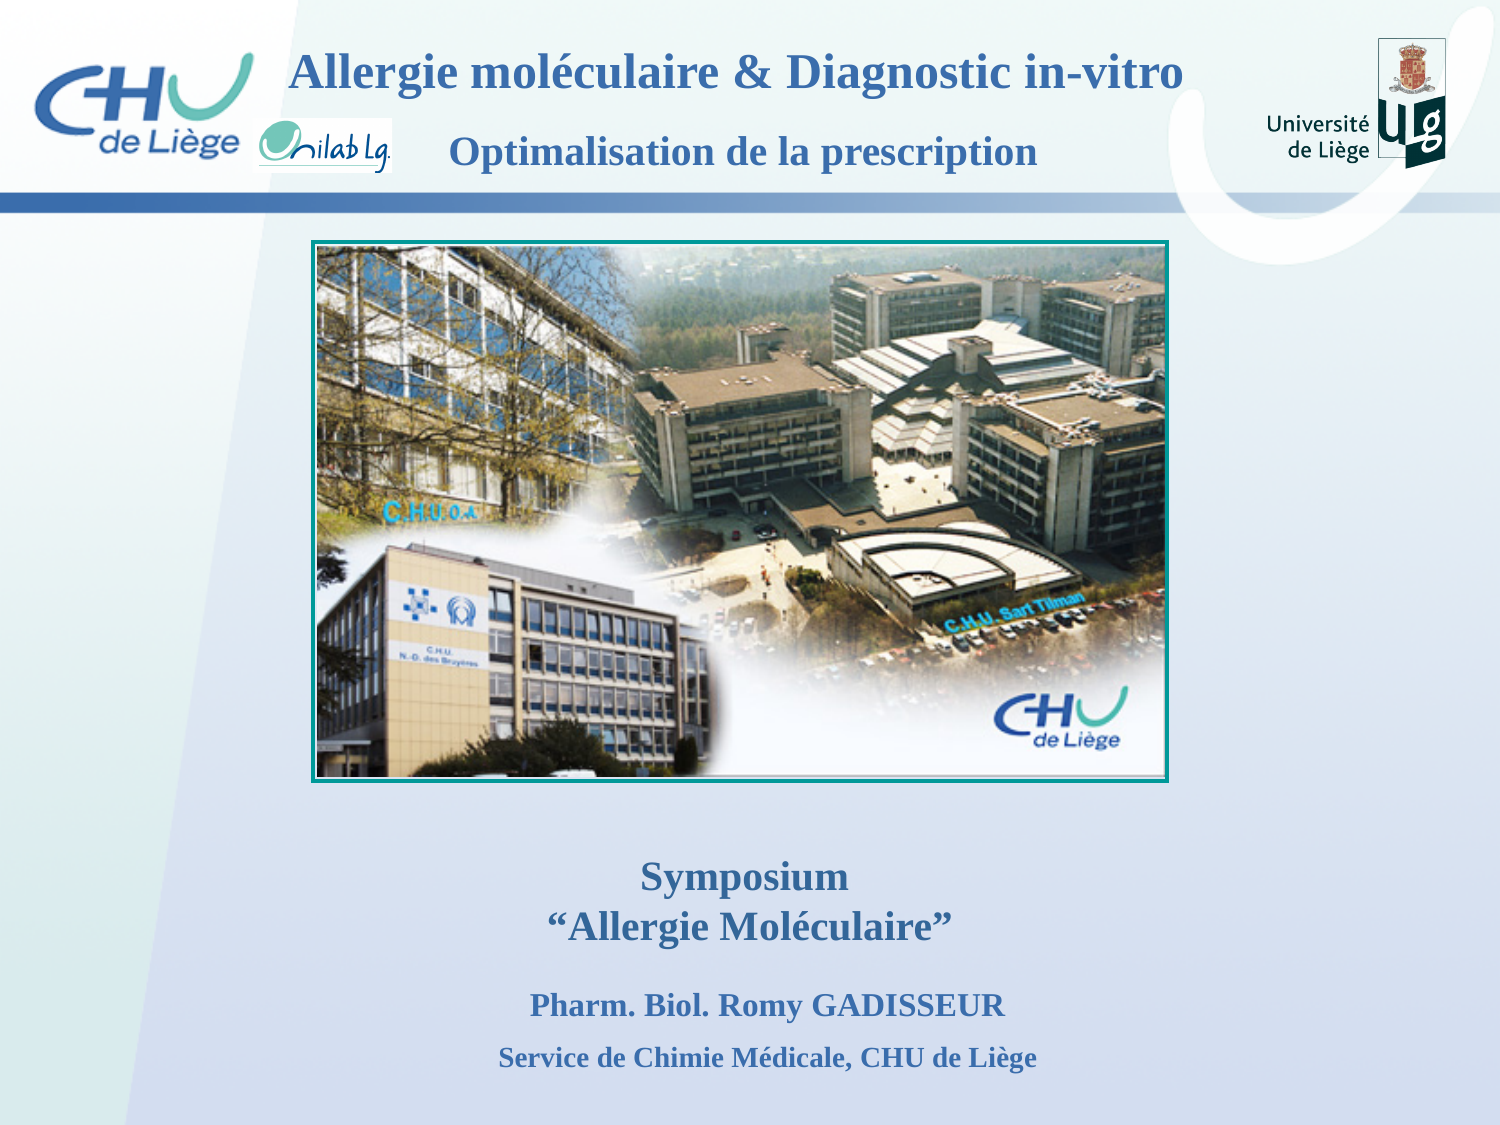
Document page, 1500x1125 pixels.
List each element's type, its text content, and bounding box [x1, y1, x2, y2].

picture [0, 0, 1500, 1125]
text_box Allergie moléculaire & Diagnostic in-vitro Optimalisation de la prescription [267, 0, 1219, 213]
text_box Pharm. Biol. Romy GADISSEUR Service de Chimie Médicale, CHU de Liège [76, 976, 1459, 1081]
text_box Symposium “Allergie Moléculaire” [53, 856, 1447, 942]
